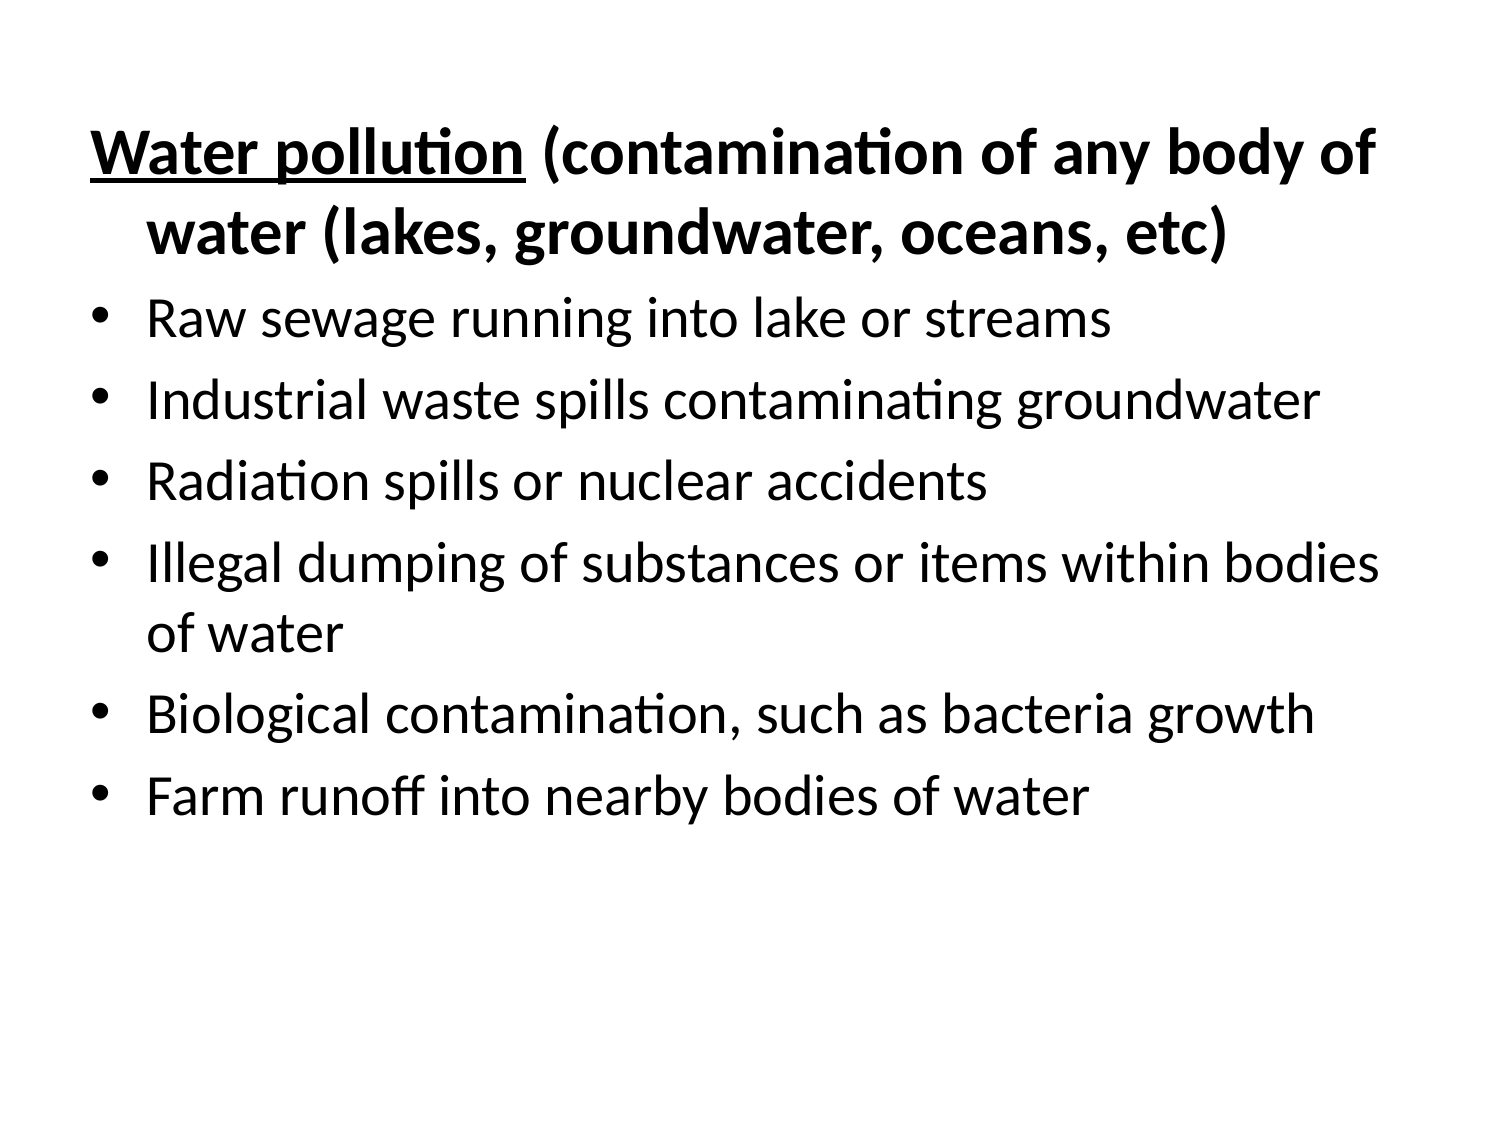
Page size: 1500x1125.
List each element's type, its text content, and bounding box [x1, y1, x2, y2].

list Water pollution (contamination of any body of water (lakes, groundwater, oceans, etc) Raw sewage running into lake or streams Industrial waste spills contaminating groundwater Radiation spills or nuclear accidents Illegal dumping of substances or items within bodies of water Biological contamination, such as bacteria growth Farm runoff into nearby bodies of water [75, 99, 1425, 1005]
